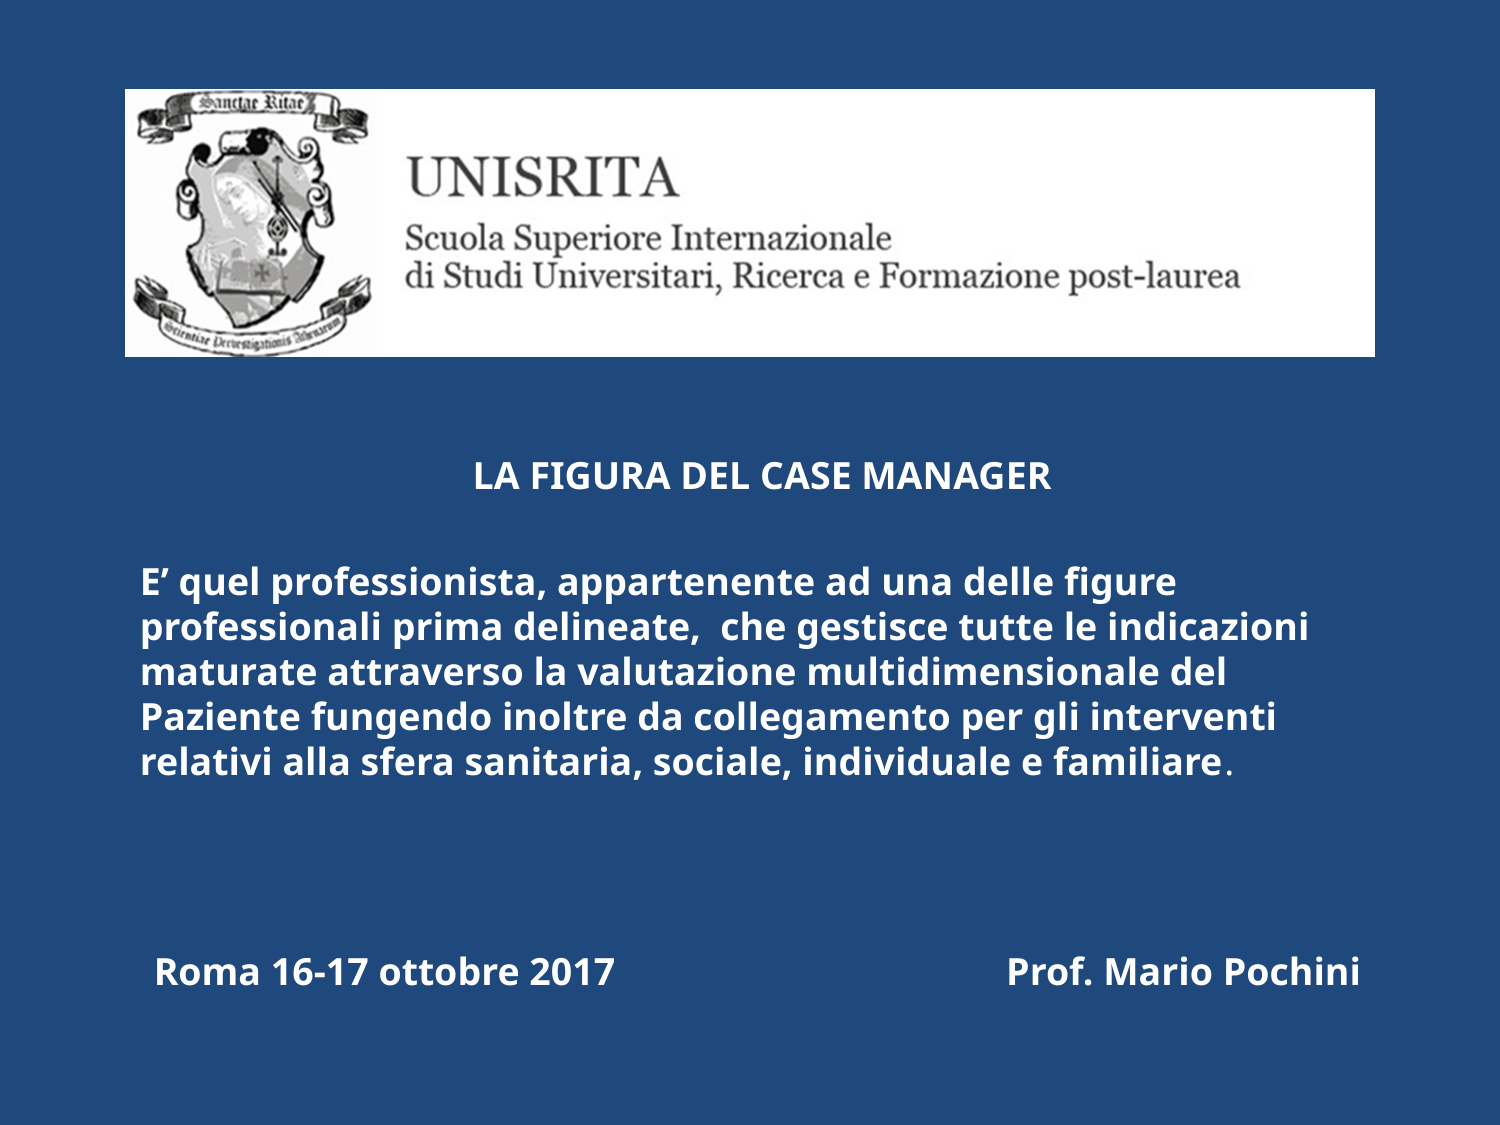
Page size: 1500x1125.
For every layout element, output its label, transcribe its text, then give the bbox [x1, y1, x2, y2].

text_box Prof. Mario Pochini [991, 940, 1377, 1001]
picture [124, 89, 1376, 358]
text_box E’ quel professionista, appartenente ad una delle figure professionali prima delineate, che gestisce tutte le indicazioni maturate attraverso la valutazione multidimensionale del Paziente fungendo inoltre da collegamento per gli interventi relativi alla sfera sanitaria, sociale, individuale e familiare. [125, 550, 1375, 791]
text_box LA FIGURA DEL CASE MANAGER [125, 444, 1400, 505]
text_box Roma 16-17 ottobre 2017 [138, 940, 631, 1001]
